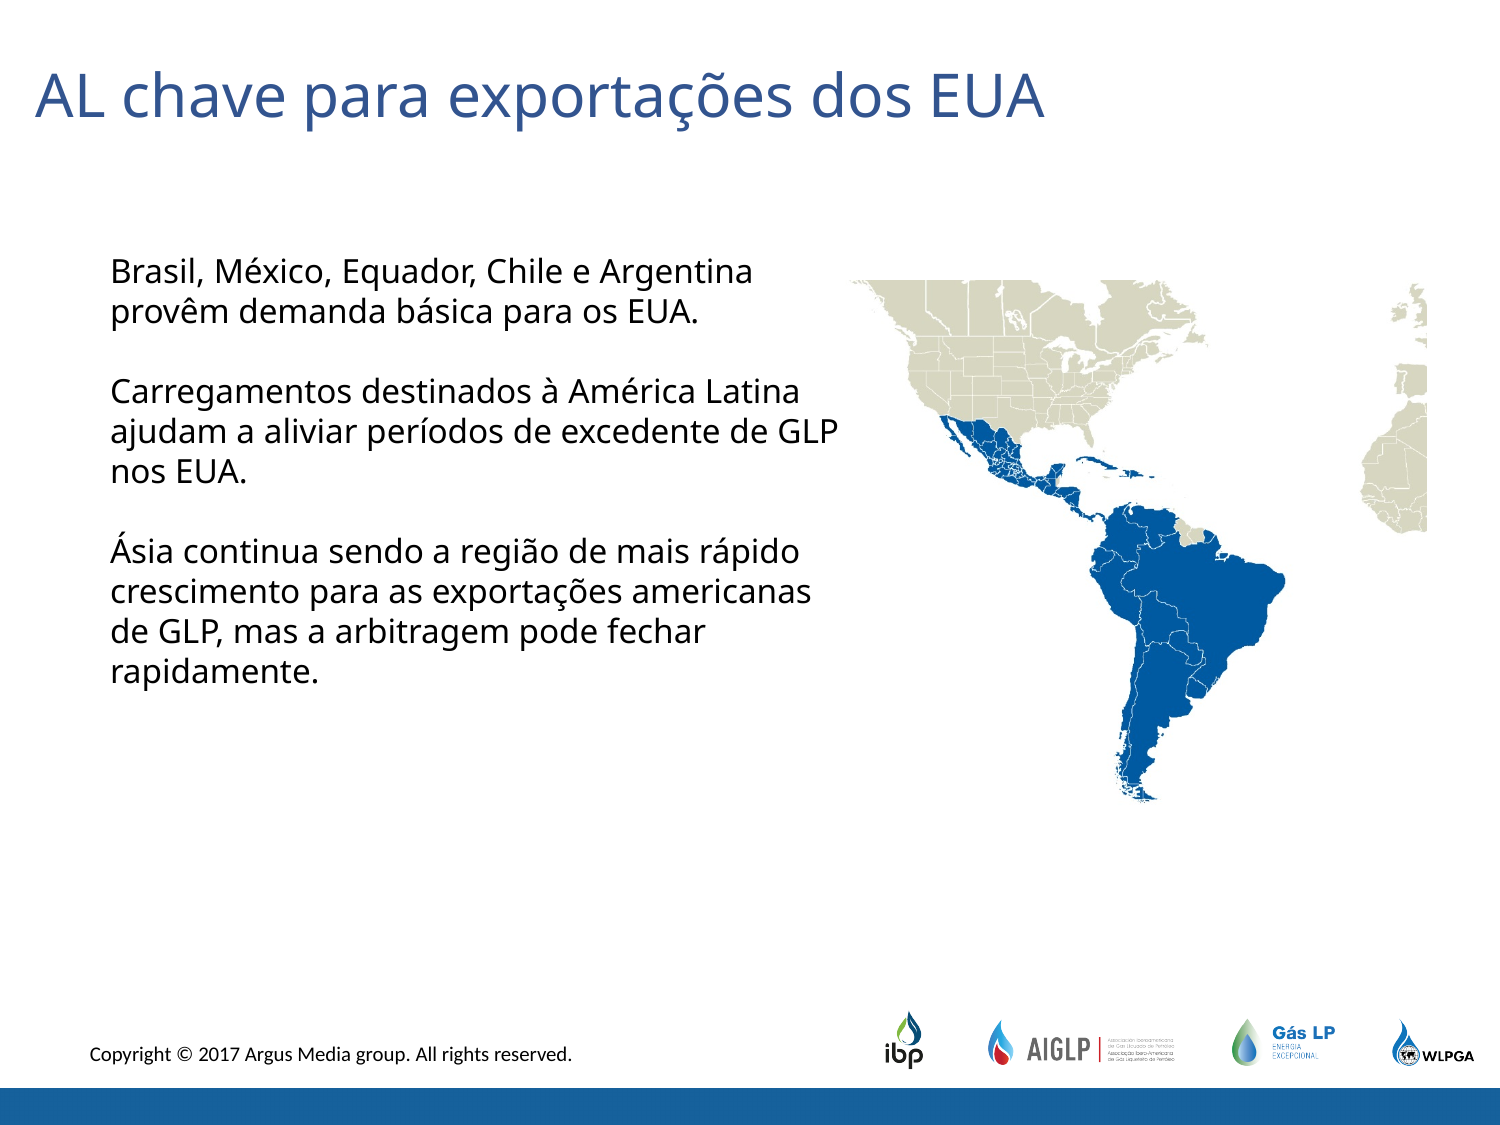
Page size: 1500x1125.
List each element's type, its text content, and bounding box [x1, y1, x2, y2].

picture [966, 1013, 1500, 1073]
picture [880, 1005, 926, 1073]
list Brasil, México, Equador, Chile e Argentina provêm demanda básica para os EUA. Carregamentos destinados à América Latina ajudam a aliviar períodos de excedente de GLP nos EUA. Ásia continua sendo a região de mais rápido crescimento para as exportações americanas de GLP, mas a arbitragem pode fechar rapidamente. [95, 243, 874, 850]
title AL chave para exportações dos EUA [21, 50, 1471, 352]
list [823, 280, 1428, 806]
picture [0, 1088, 1500, 1125]
